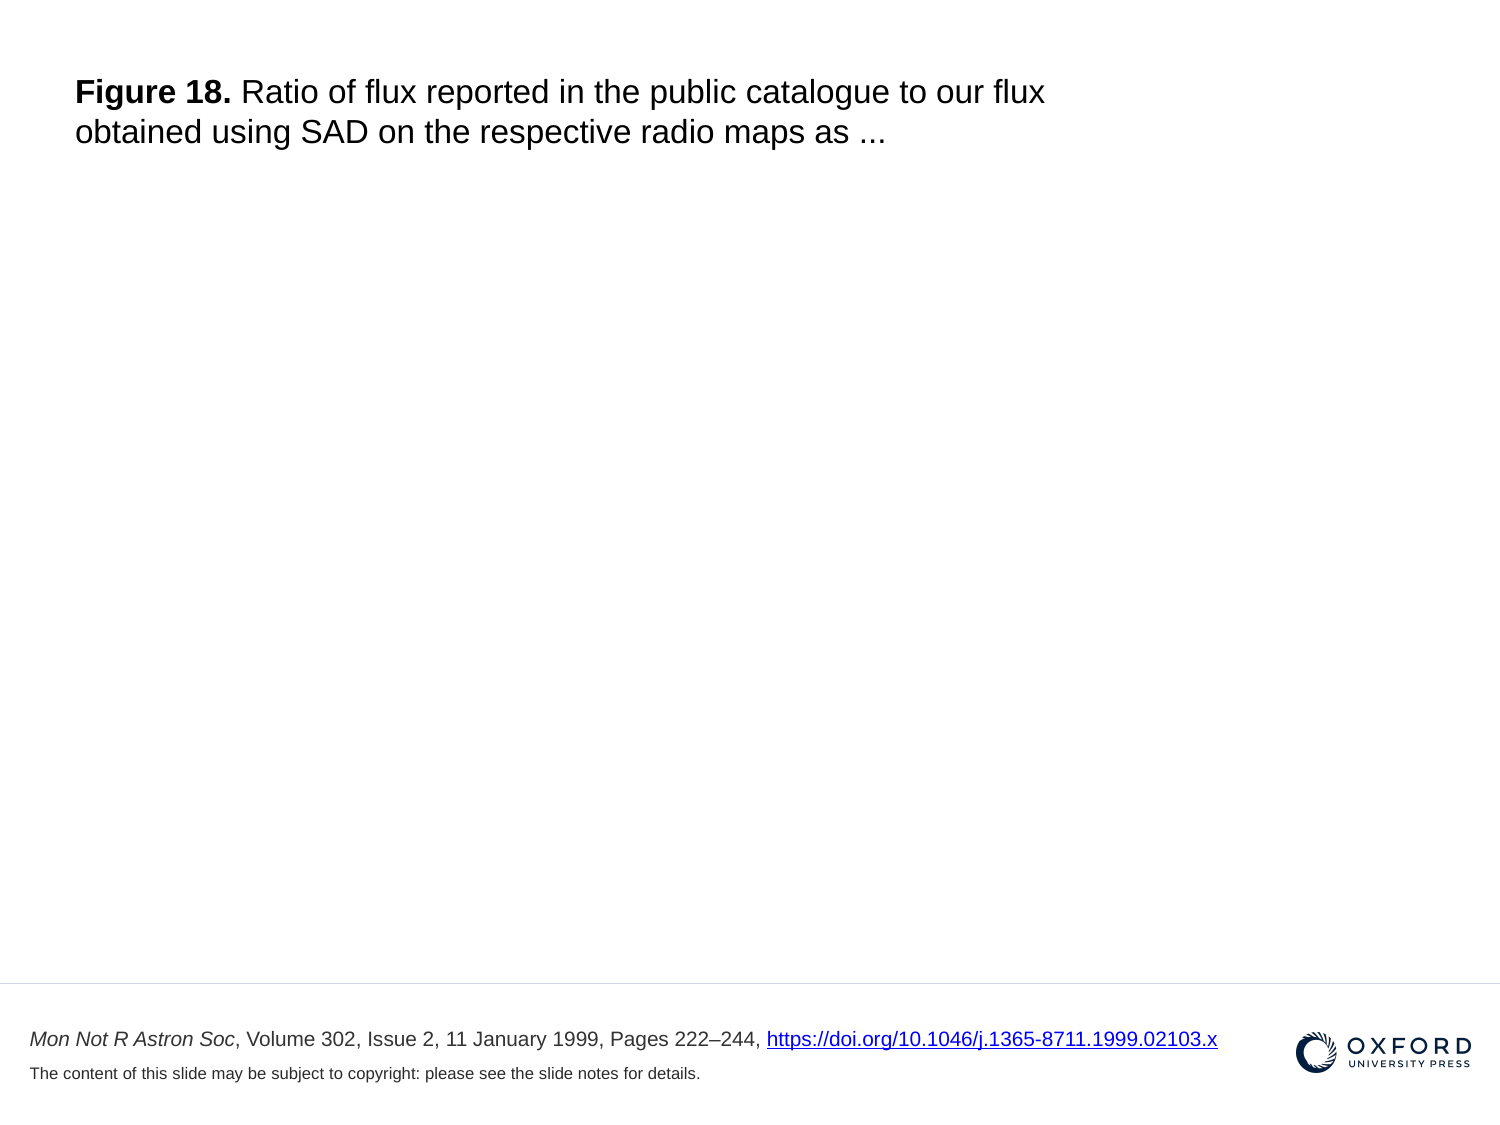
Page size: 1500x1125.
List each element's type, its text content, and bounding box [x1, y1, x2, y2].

title Figure 18. Ratio of flux reported in the public catalogue to our flux obtained using SAD on the respective radio maps as ... [75, 69, 1078, 171]
footer Mon Not R Astron Soc, Volume 302, Issue 2, 11 January 1999, Pages 222–244, https://doi.org/10.1046/j.1365-8711.1999.02103.x The content of this slide may be subject to copyright: please see the slide notes for details. [0, 983, 1260, 1125]
picture [1296, 1032, 1471, 1073]
